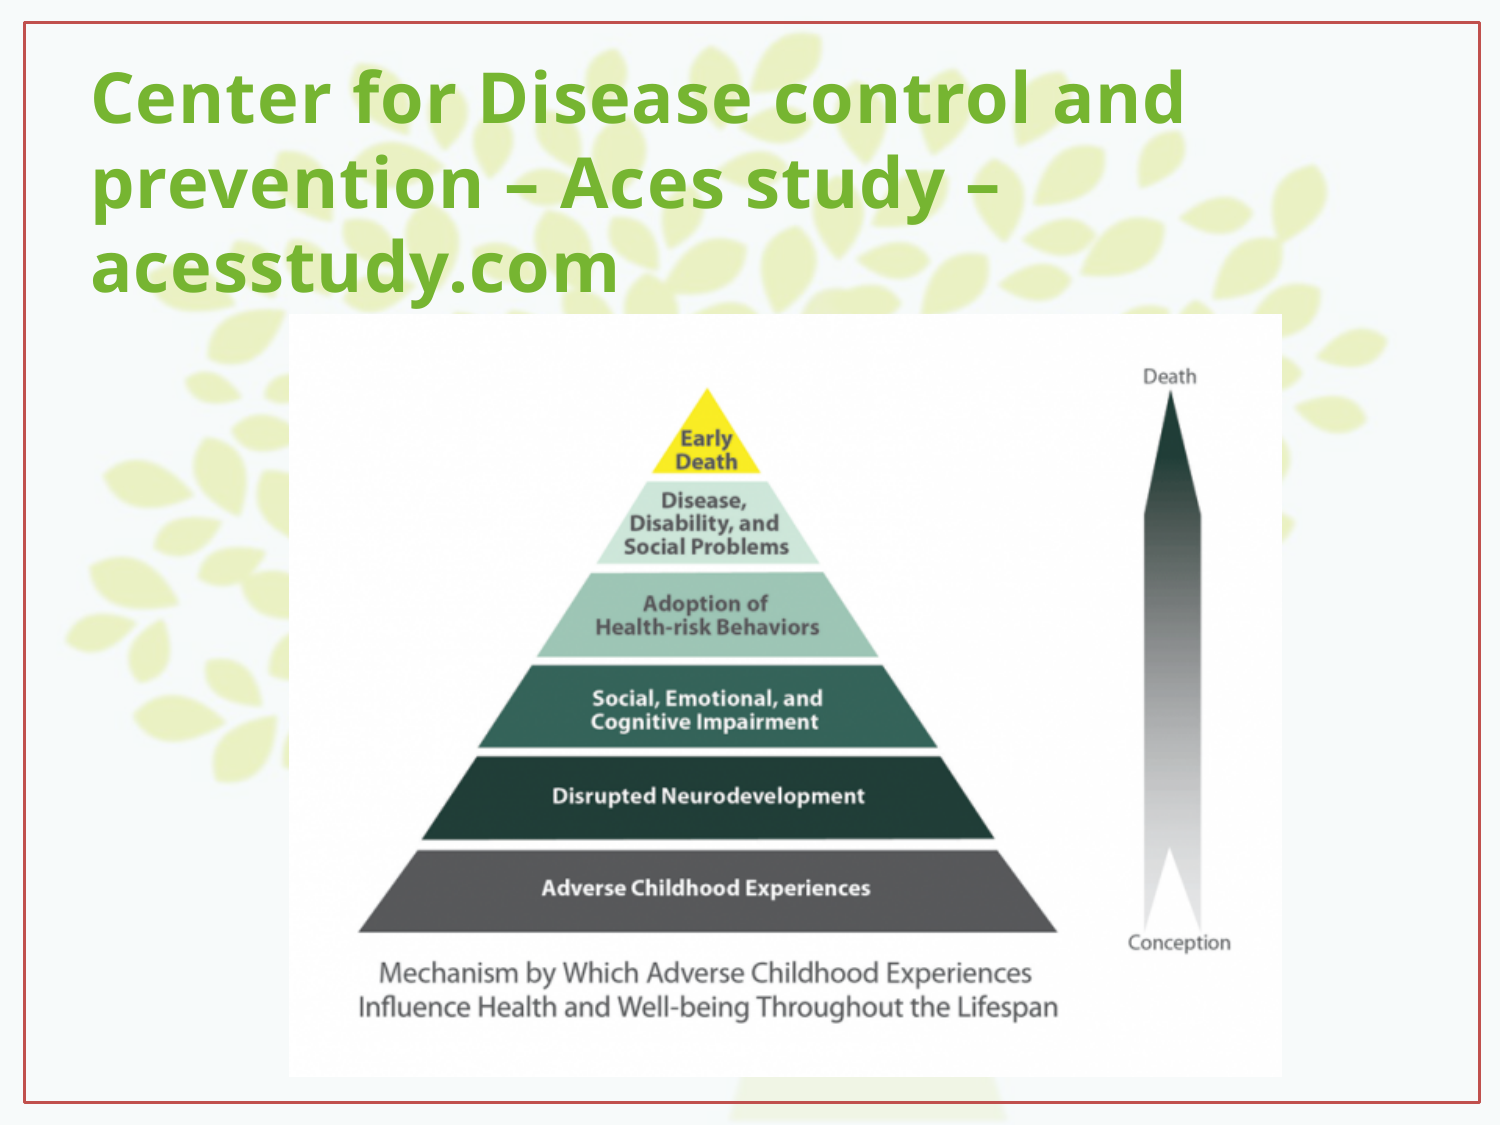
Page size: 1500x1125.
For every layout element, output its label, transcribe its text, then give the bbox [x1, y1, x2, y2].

picture [289, 314, 1282, 1078]
title Center for Disease control and prevention – Aces study –acesstudy.com [75, 45, 1425, 315]
